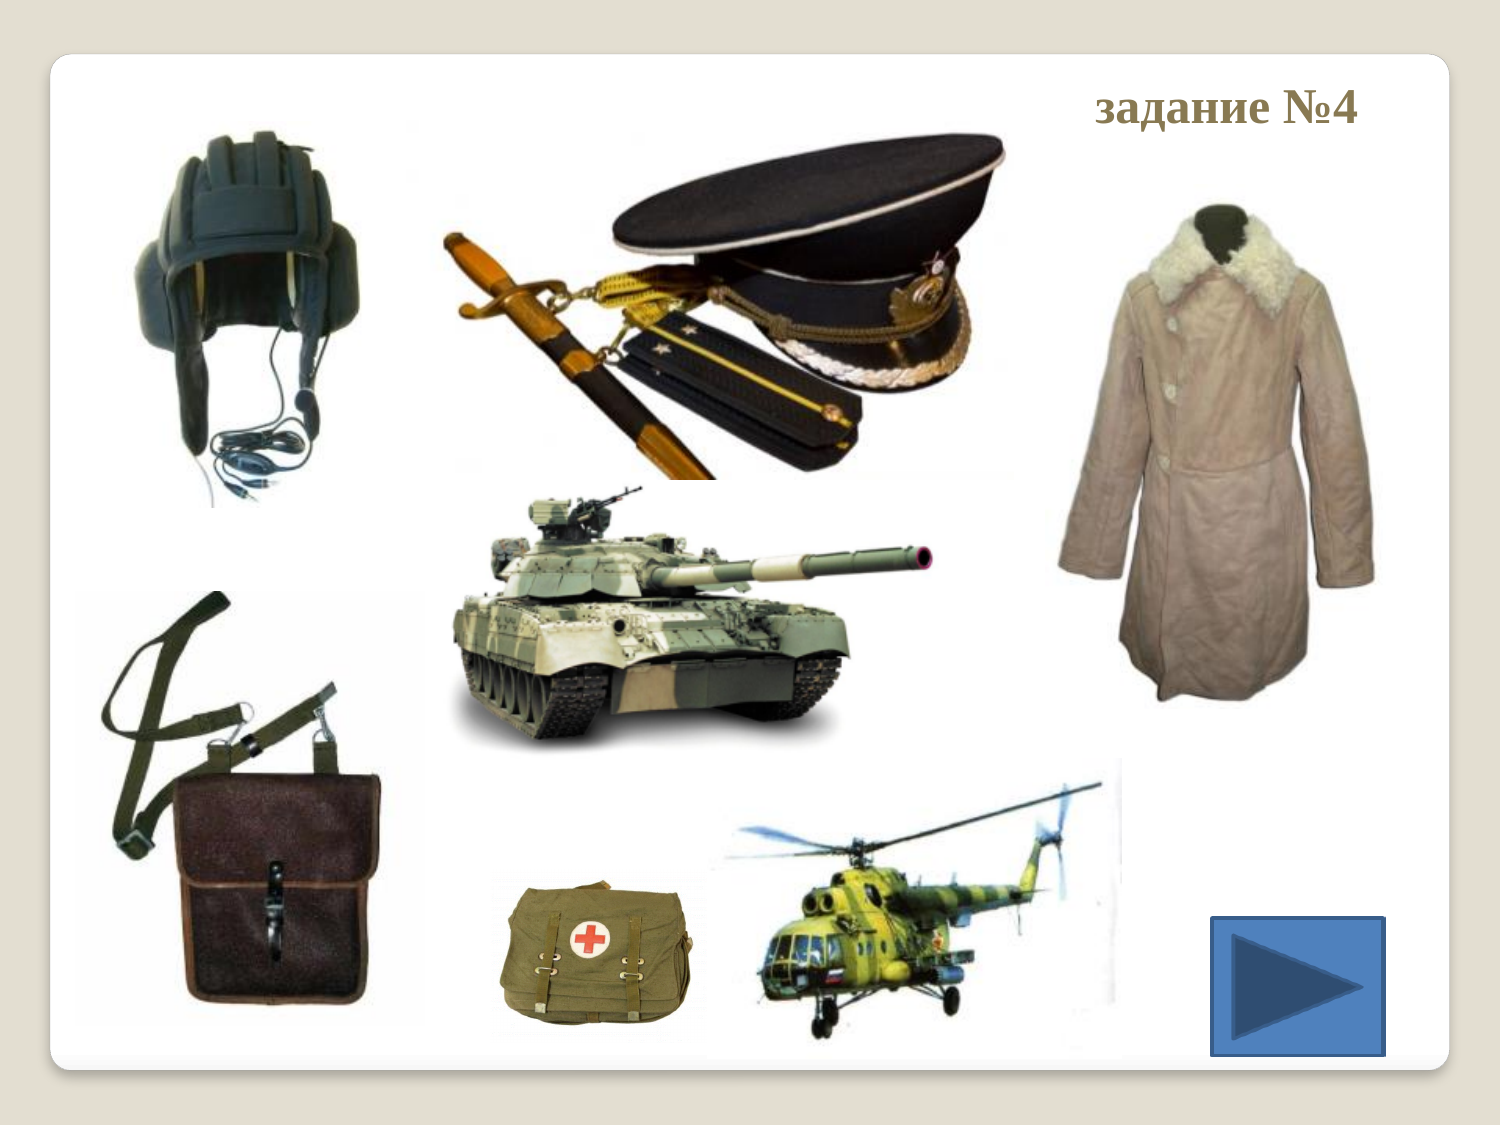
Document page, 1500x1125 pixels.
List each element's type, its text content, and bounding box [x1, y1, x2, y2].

picture [1045, 184, 1386, 709]
text_box задание №4 [1080, 66, 1386, 142]
picture [74, 120, 1122, 1059]
picture [1210, 916, 1386, 1057]
picture [111, 120, 386, 508]
